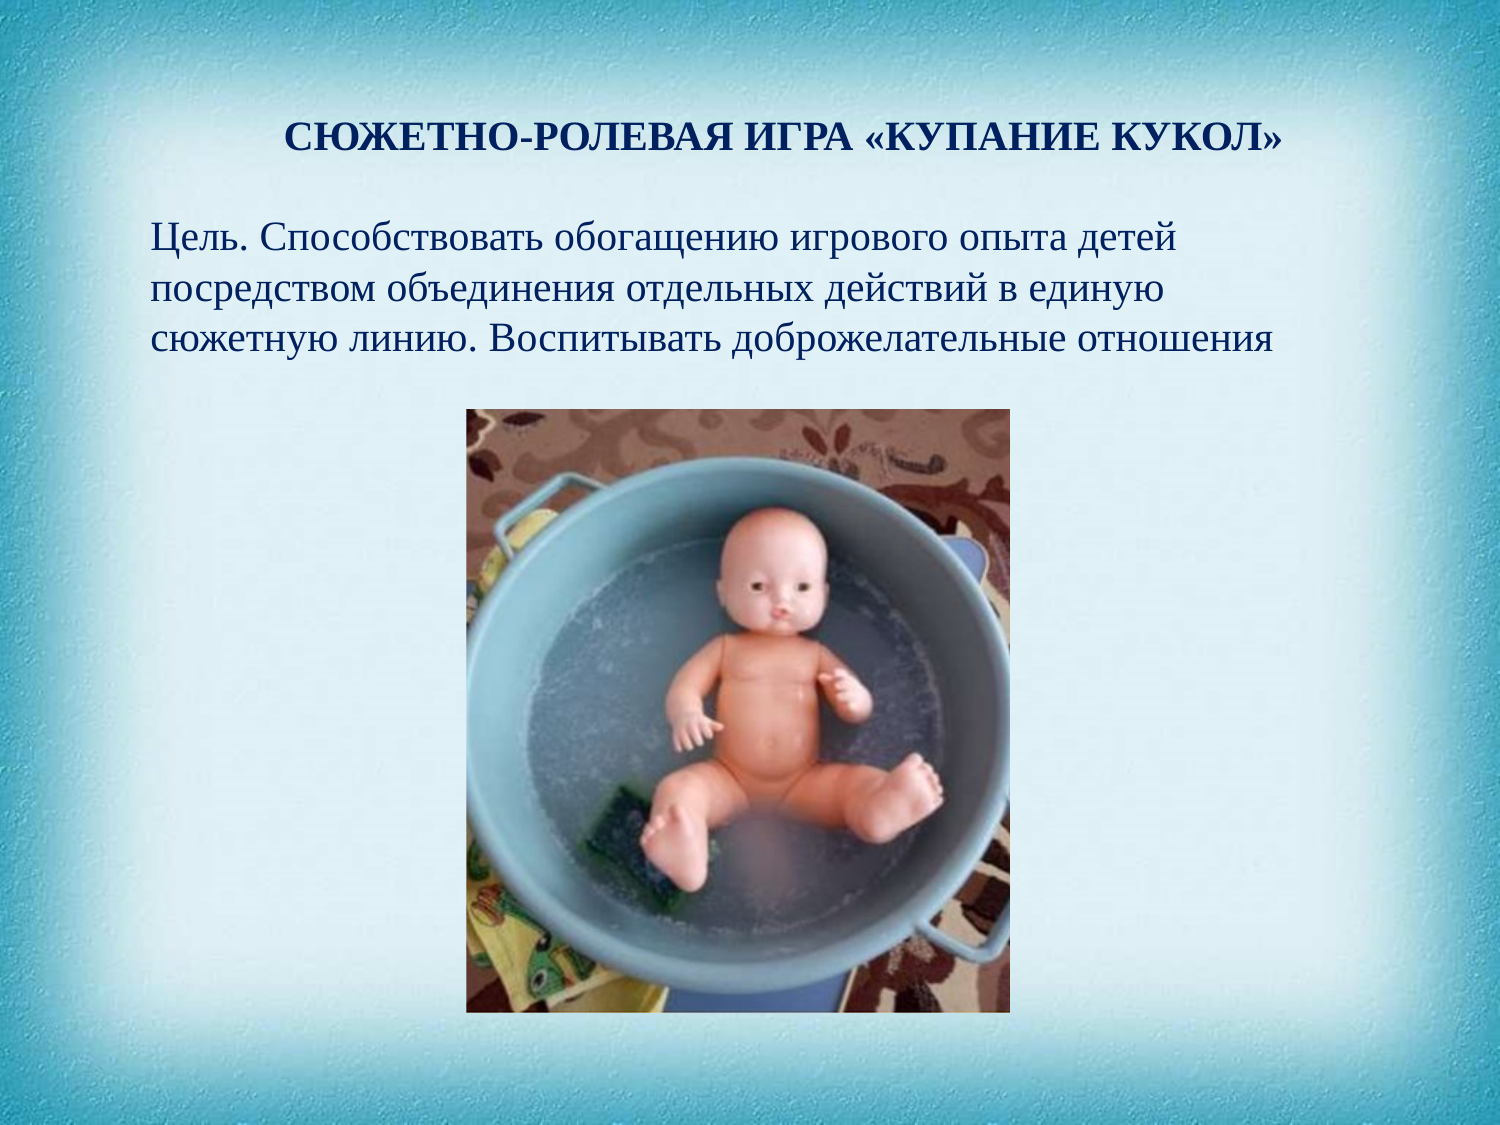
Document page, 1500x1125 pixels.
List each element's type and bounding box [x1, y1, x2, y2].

list [0, 0, 1500, 1125]
picture [466, 409, 1011, 1013]
